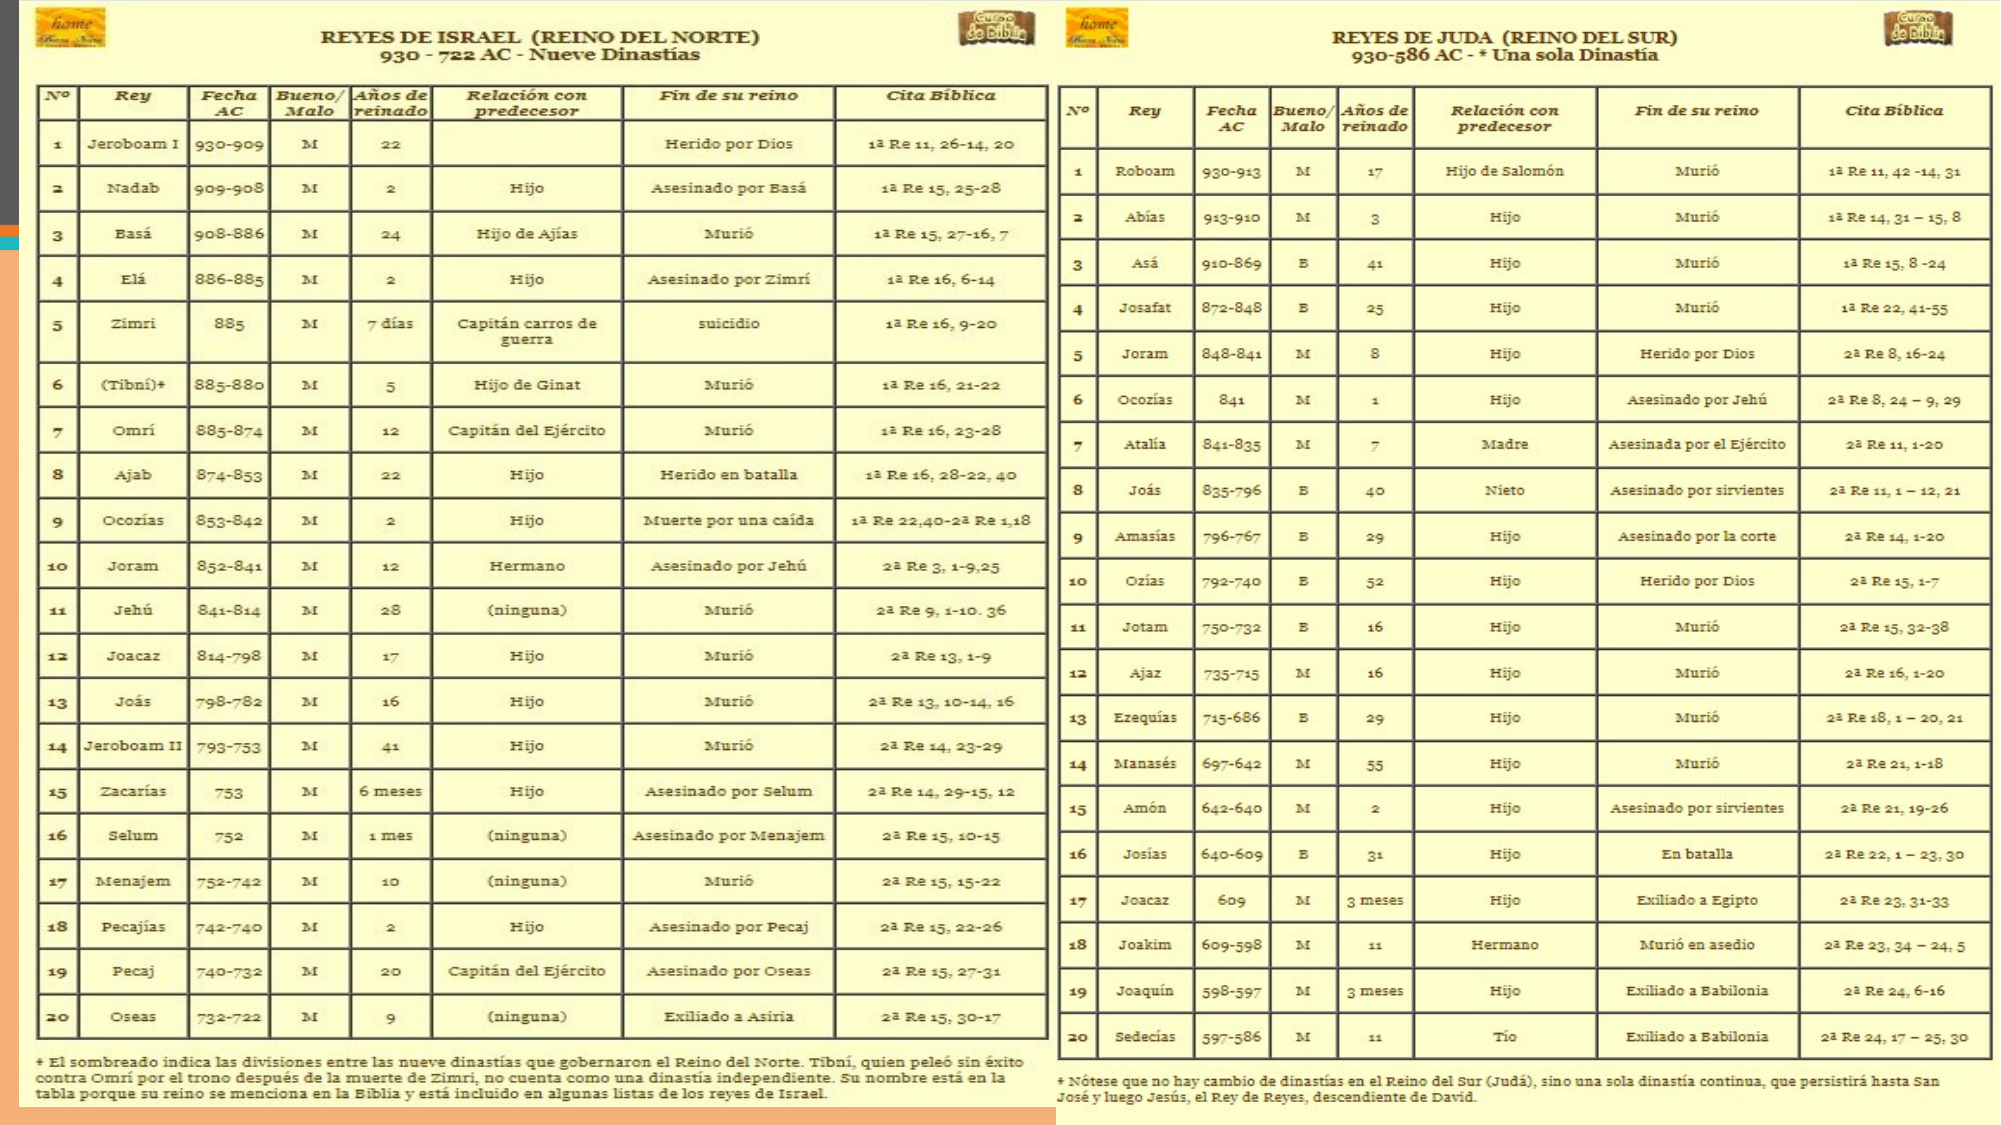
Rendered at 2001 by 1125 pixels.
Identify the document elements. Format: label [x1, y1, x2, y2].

list [19, 0, 1055, 1107]
picture [1055, 0, 2000, 1125]
